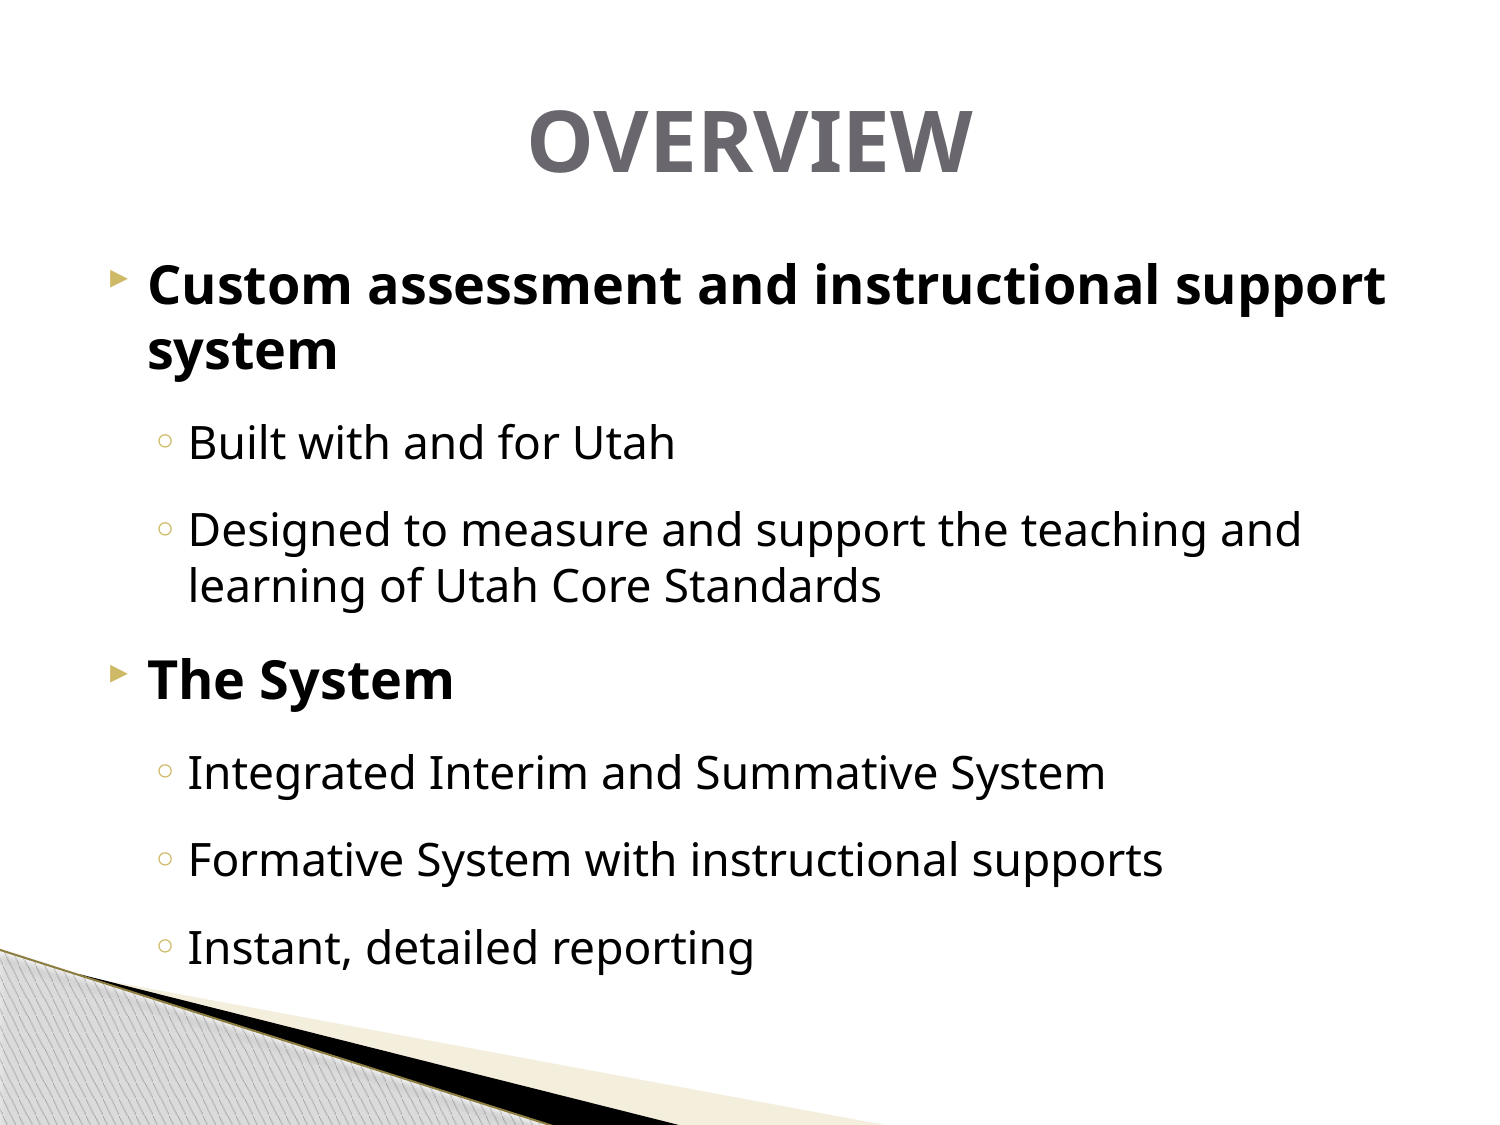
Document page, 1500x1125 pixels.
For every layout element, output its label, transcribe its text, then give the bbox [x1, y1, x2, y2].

list Custom assessment and instructional support system Built with and for Utah Designed to measure and support the teaching and learning of Utah Core Standards The System Integrated Interim and Summative System Formative System with instructional supports Instant, detailed reporting [75, 243, 1425, 986]
title OVERVIEW [75, 45, 1425, 233]
